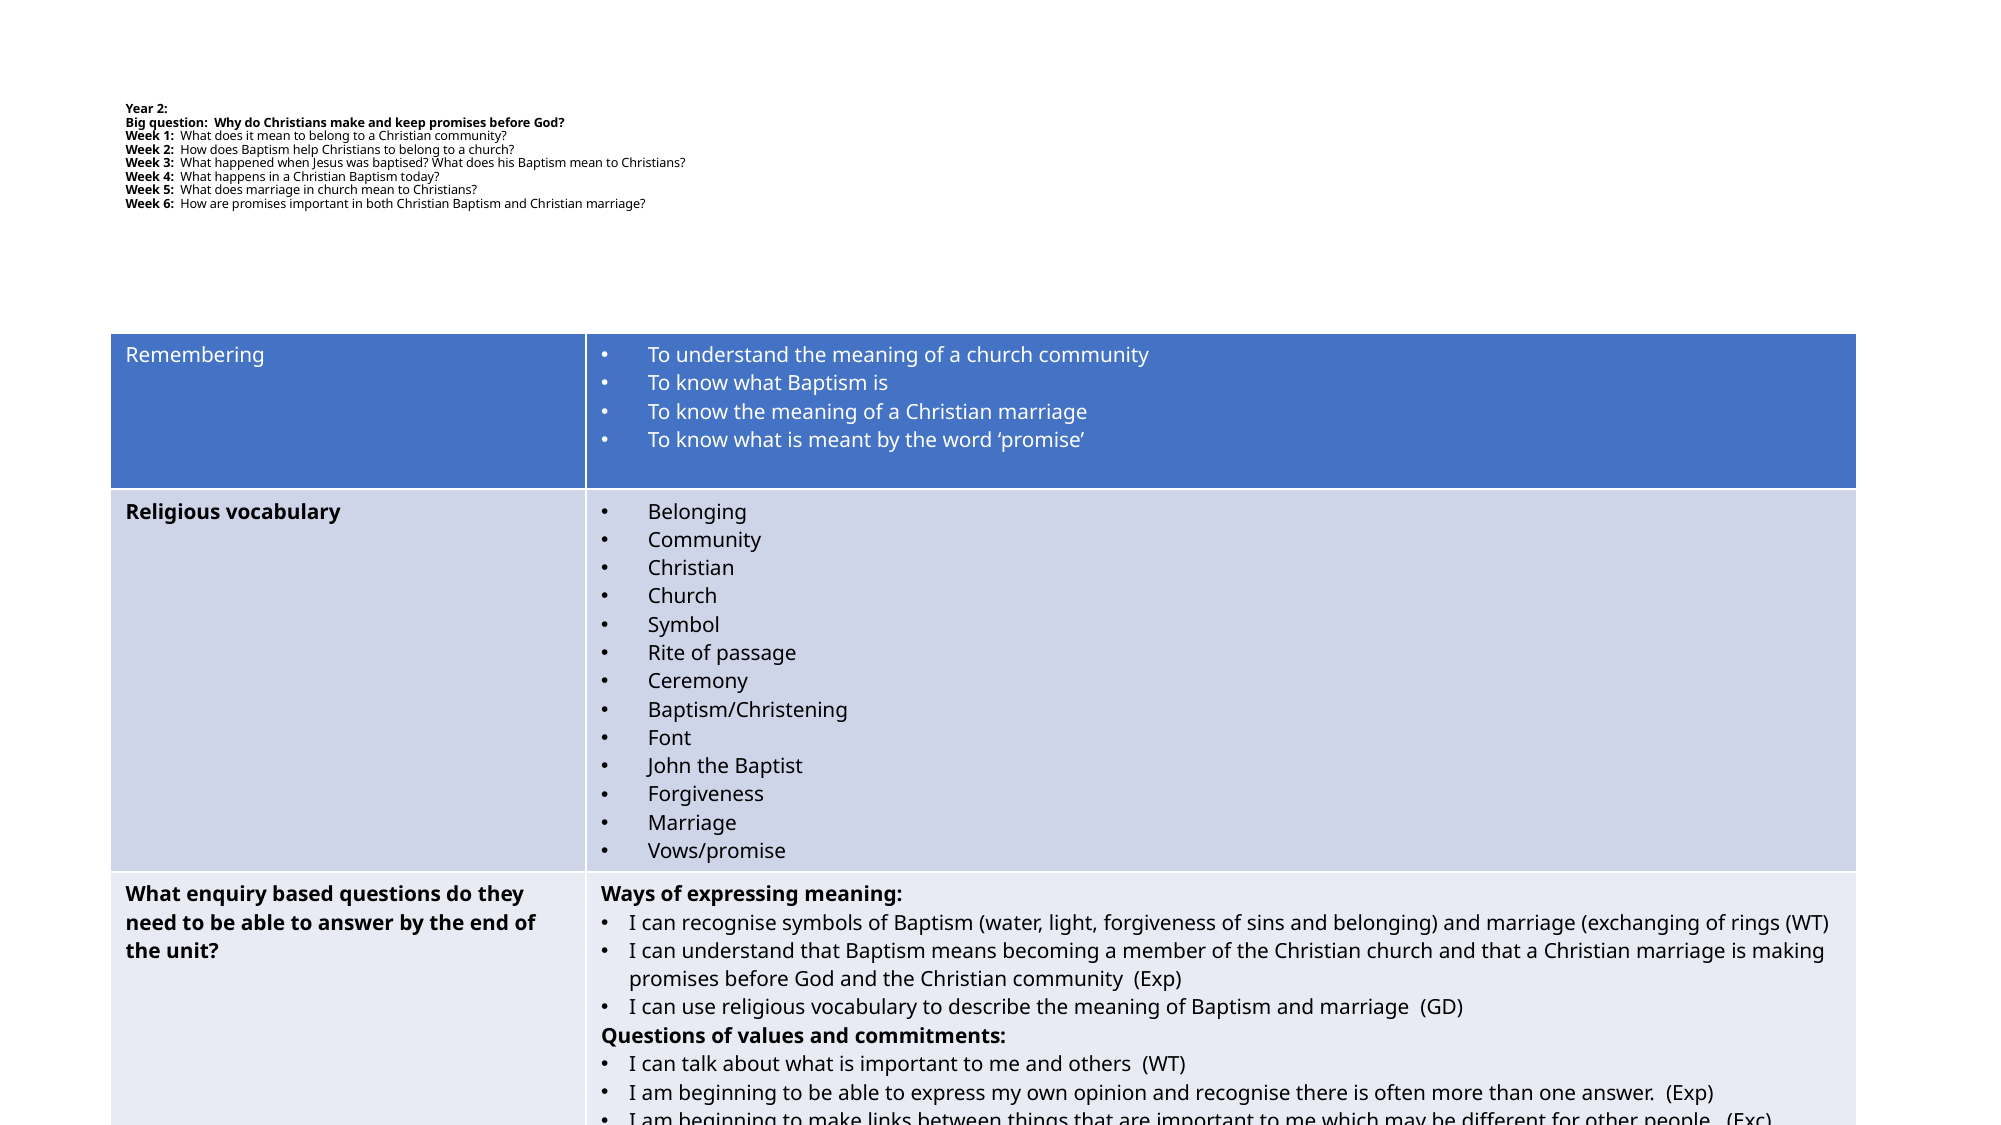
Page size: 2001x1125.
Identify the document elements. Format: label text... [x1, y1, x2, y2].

table_cell What enquiry based questions do they need to be able to answer by the end of the unit? [111, 873, 585, 1125]
table_cell Ways of expressing meaning: I can recognise symbols of Baptism (water, light, forgiveness of sins and belonging) and marriage (exchanging of rings (WT) I can understand that Baptism means becoming a member of the Christian church and that a Christian marriage is making promises before God and the Christian community (Exp) I can use religious vocabulary to describe the meaning of Baptism and marriage (GD) Questions of values and commitments: I can talk about what is important to me and others (WT) I am beginning to be able to express my own opinion and recognise there is often more than one answer. (Exp) I am beginning to make links between things that are important to me which may be different for other people. (Exc) [587, 873, 1856, 1125]
table_cell Belonging Community Christian Church Symbol Rite of passage Ceremony Baptism/Christening Font John the Baptist Forgiveness Marriage Vows/promise [587, 490, 1856, 871]
table_cell Religious vocabulary [111, 490, 585, 871]
title Year 2: Big question: Why do Christians make and keep promises before God? Week 1: What does it mean to belong to a Christian community? Week 2: How does Baptism help Christians to belong to a church? Week 3: What happened when Jesus was baptised? What does his Baptism mean to Christians? Week 4: What happens in a Christian Baptism today? Week 5: What does marriage in church mean to Christians? Week 6: How are promises important in both Christian Baptism and Christian marriage? [110, 67, 1627, 243]
table_header To understand the meaning of a church community To know what Baptism is To know the meaning of a Christian marriage To know what is meant by the word ‘promise’ [587, 334, 1856, 488]
table_header Remembering [111, 334, 585, 488]
